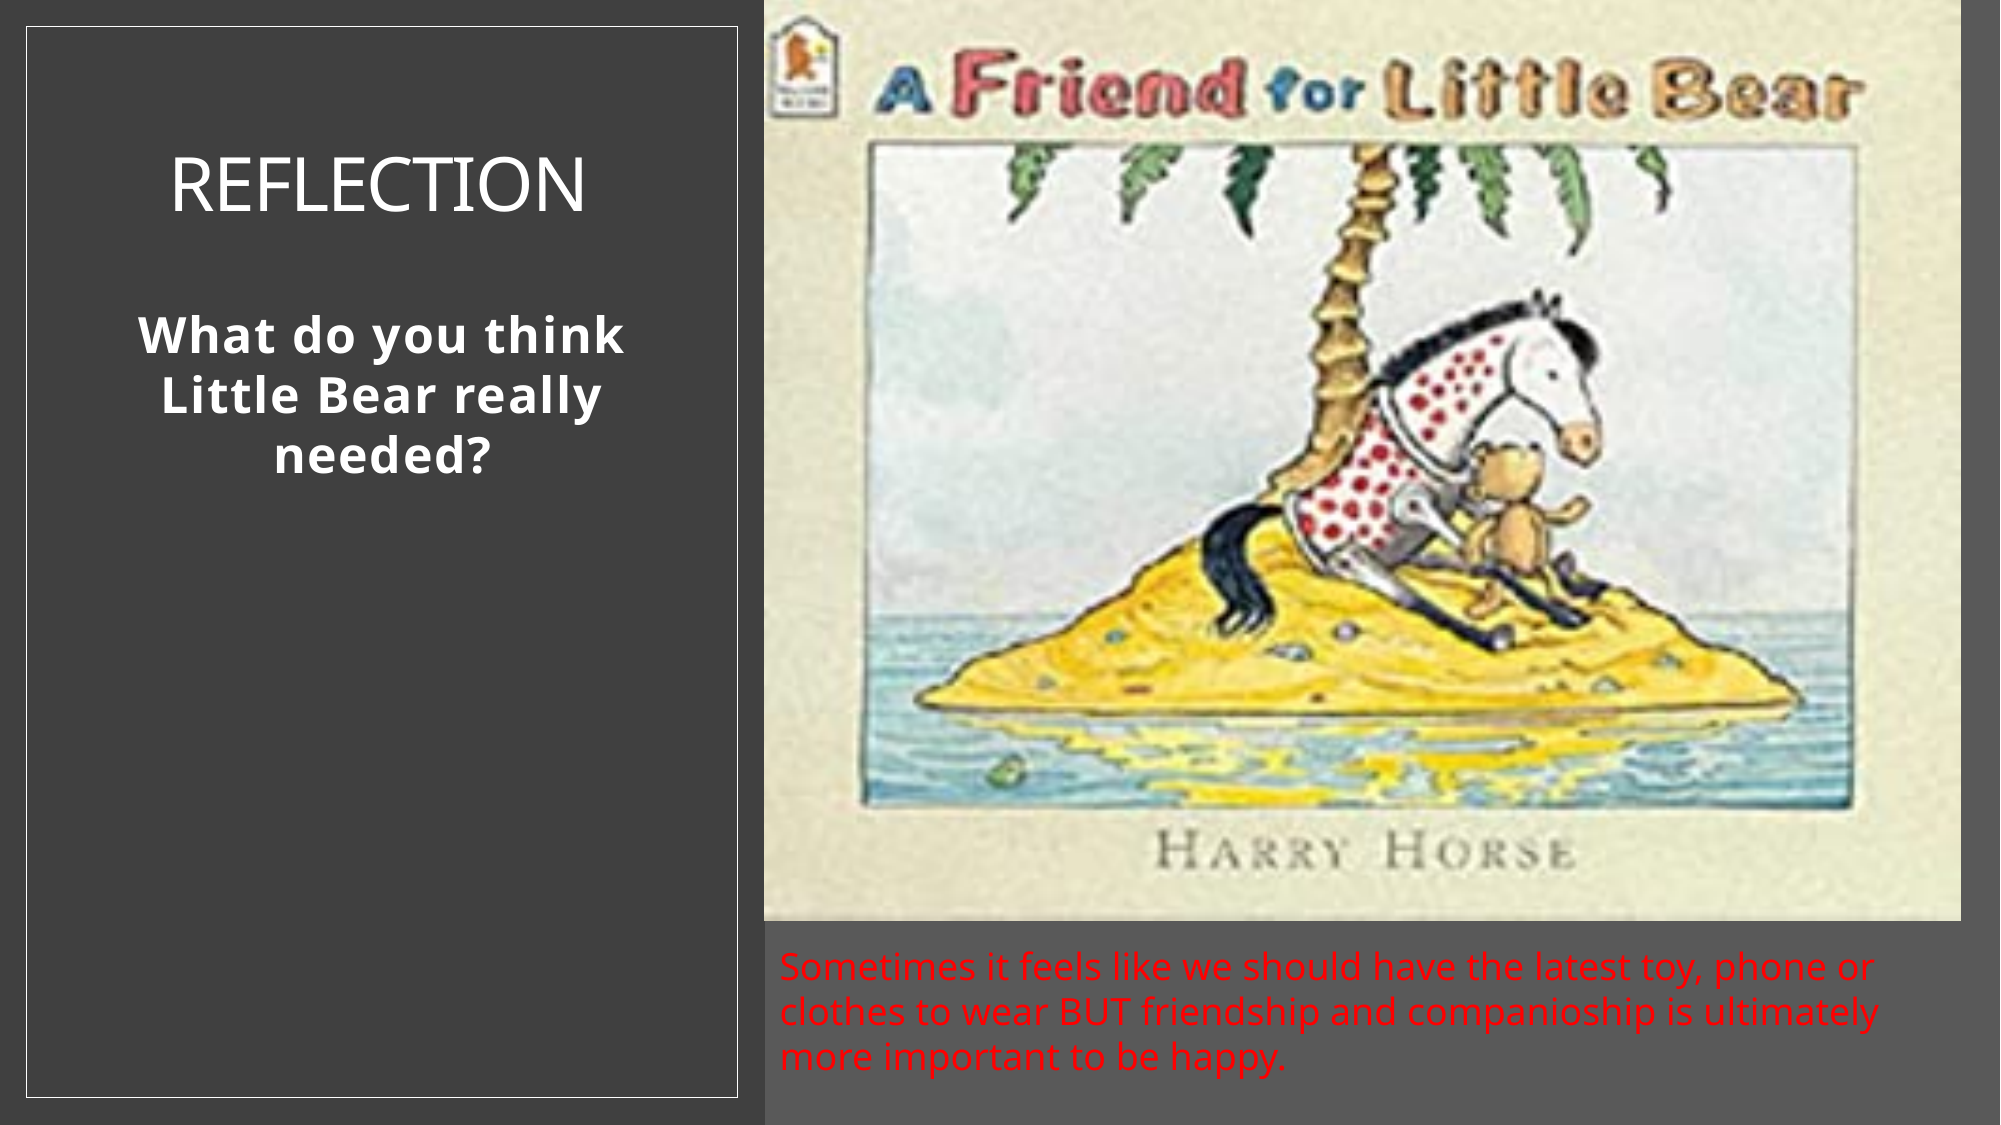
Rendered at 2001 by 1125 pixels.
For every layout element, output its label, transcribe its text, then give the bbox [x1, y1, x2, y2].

text_box Sometimes it feels like we should have the latest toy, phone or clothes to wear BUT friendship and companioship is ultimately more important to be happy. [764, 935, 1974, 1085]
text_box [0, 0, 765, 1125]
subtitle What do you think Little Bear really needed? [71, 295, 694, 625]
text_box [26, 26, 738, 1098]
title Reflection [81, 51, 694, 295]
picture [764, 0, 1961, 921]
